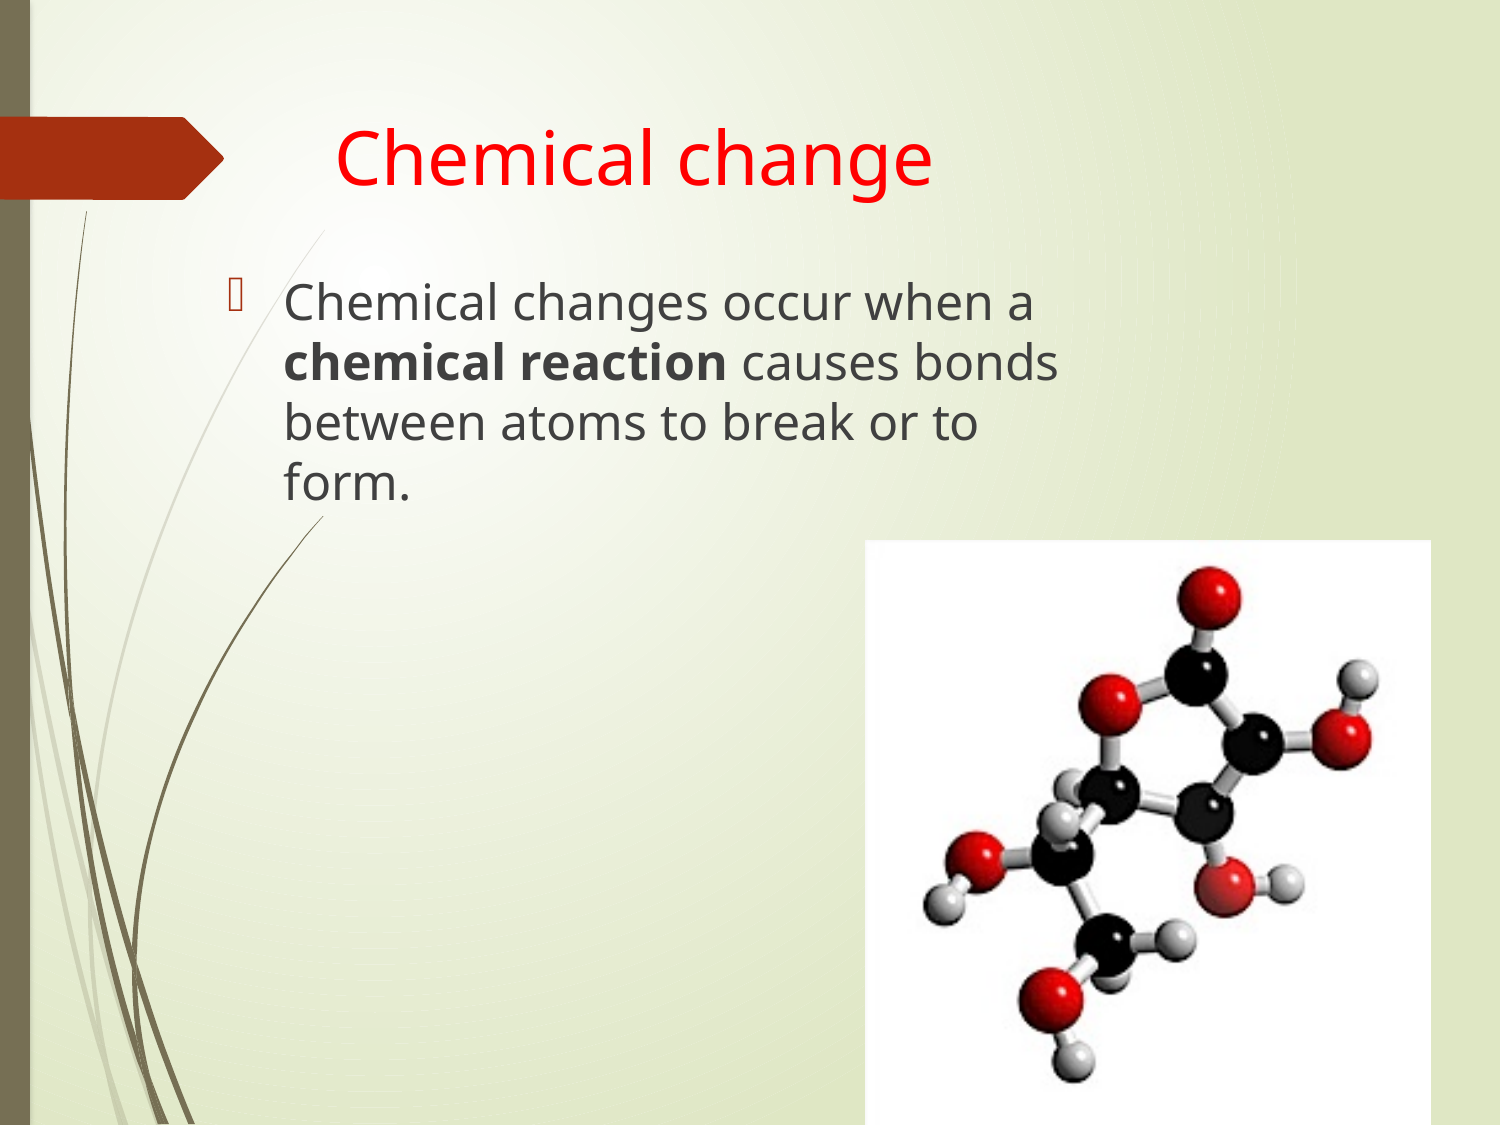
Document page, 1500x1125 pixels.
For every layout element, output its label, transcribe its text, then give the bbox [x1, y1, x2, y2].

list Chemical changes occur when a chemical reaction causes bonds between atoms to break or to form. [212, 262, 1100, 969]
picture [865, 540, 1431, 1125]
title Chemical change [319, 102, 1400, 313]
